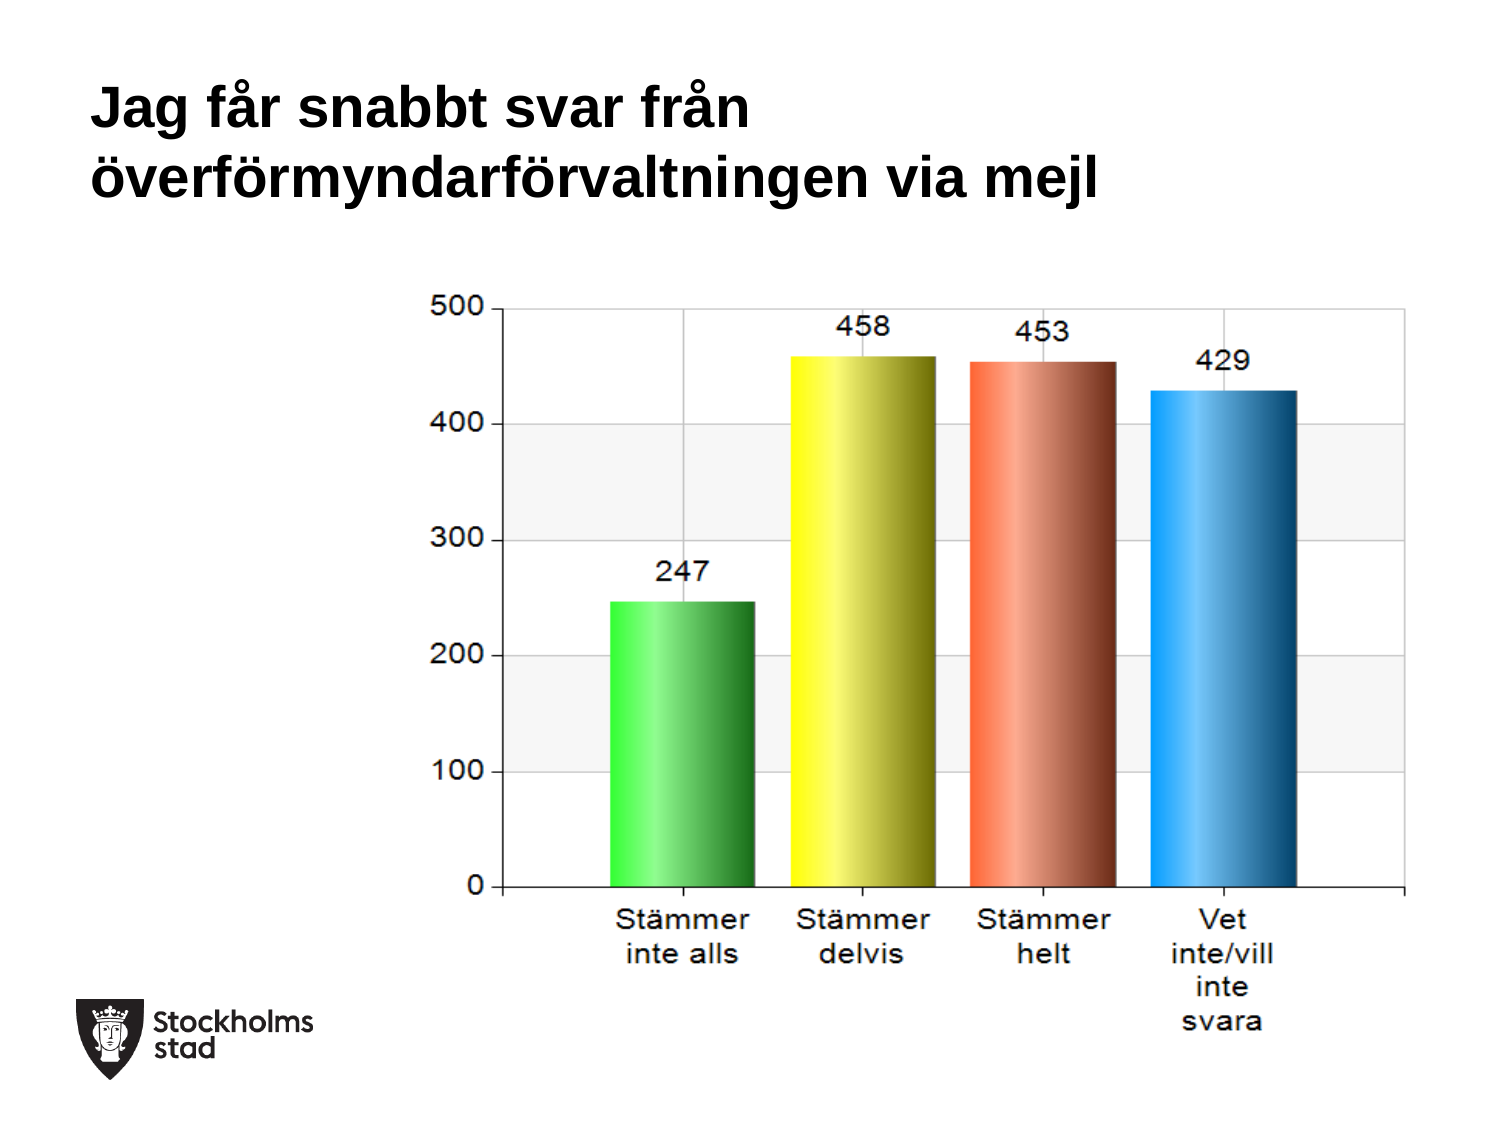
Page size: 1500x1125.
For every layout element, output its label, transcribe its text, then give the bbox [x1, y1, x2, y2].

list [368, 262, 1448, 1083]
title Jag får snabbt svar från överförmyndarförvaltningen via mejl [75, 45, 1425, 233]
picture [76, 999, 313, 1080]
